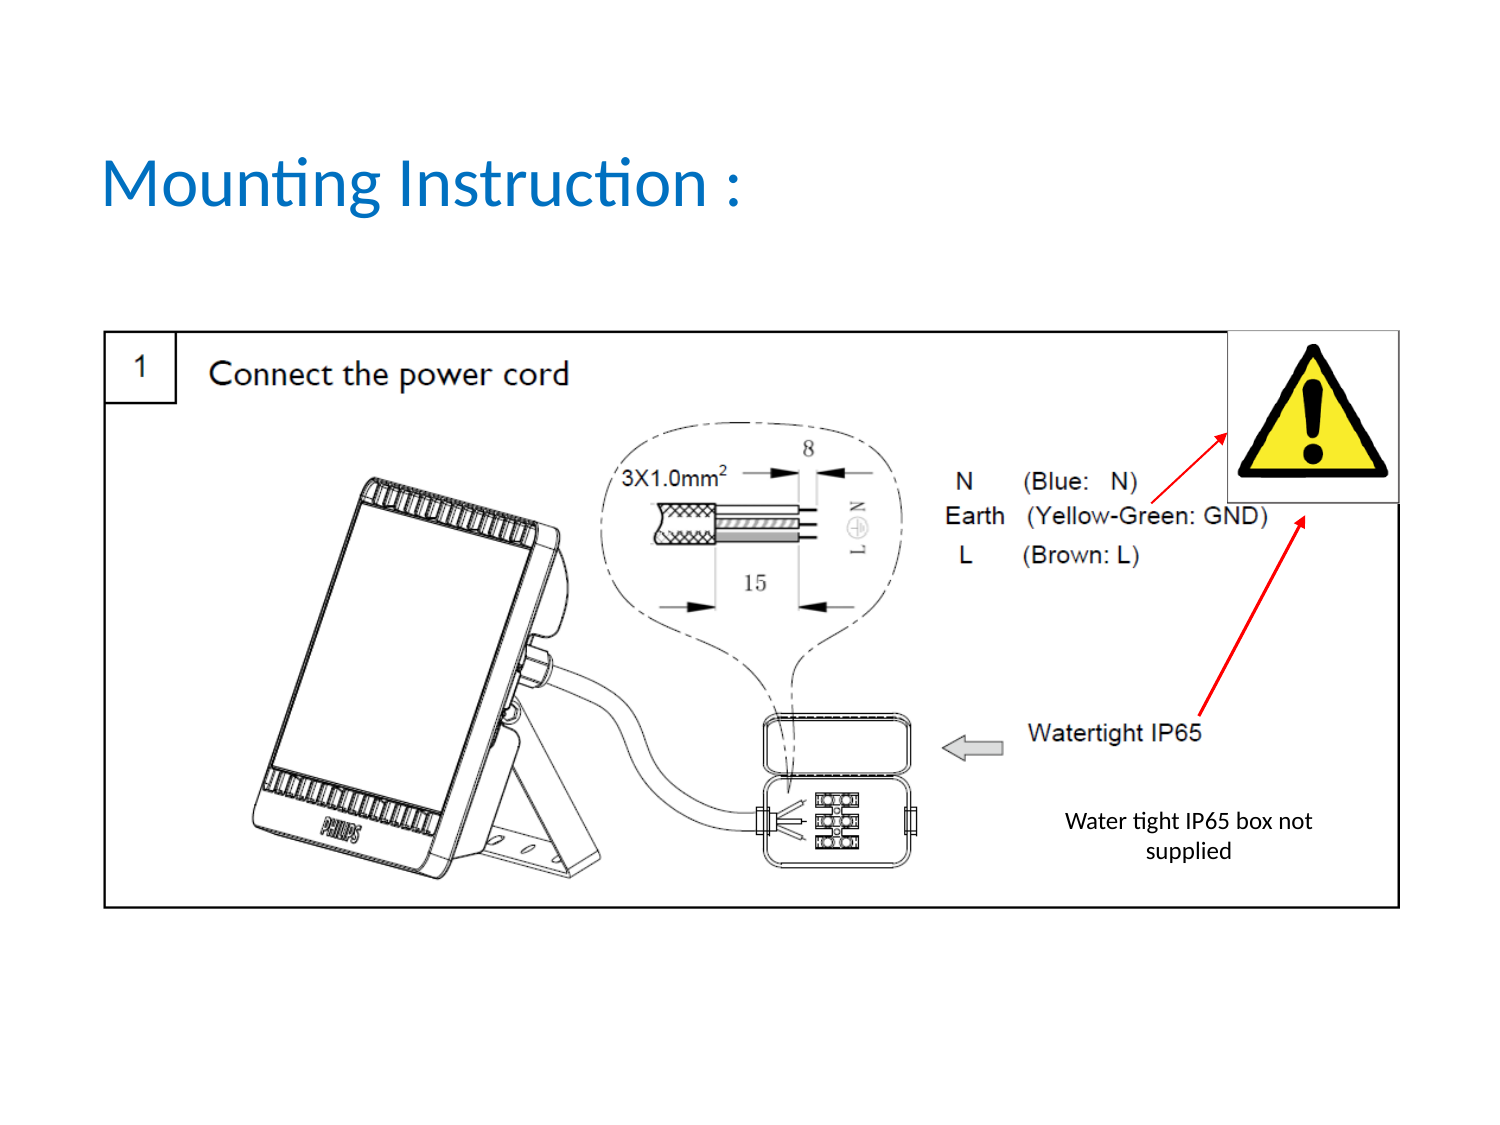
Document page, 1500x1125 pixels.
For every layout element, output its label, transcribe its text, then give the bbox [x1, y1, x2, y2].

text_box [1150, 432, 1228, 504]
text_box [1198, 514, 1306, 717]
title Mounting Instruction : [100, 135, 1329, 207]
picture [99, 325, 1401, 910]
